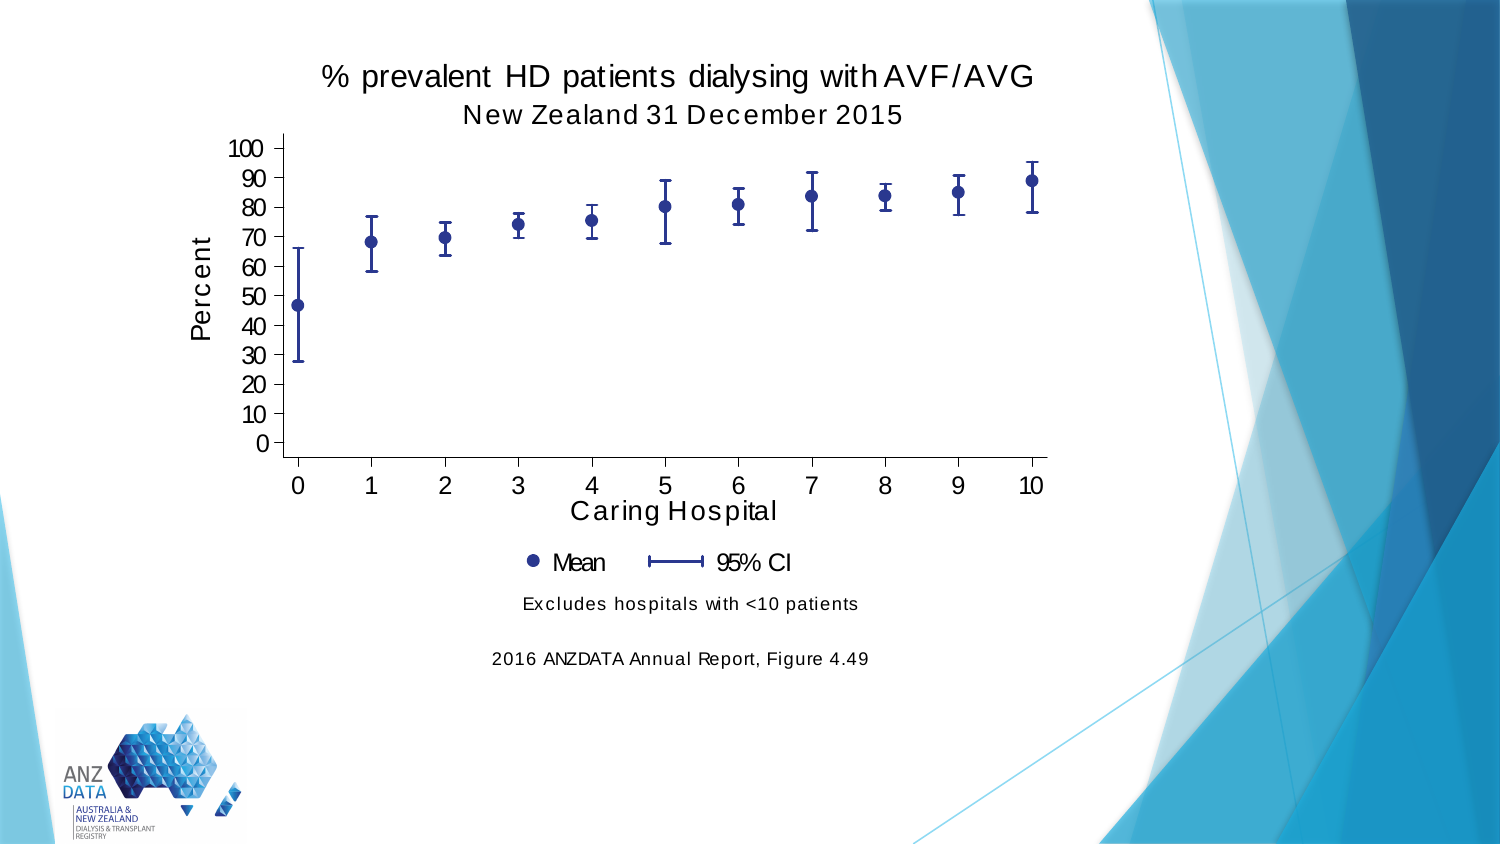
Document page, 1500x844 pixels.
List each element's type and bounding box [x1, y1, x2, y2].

list [160, 34, 1071, 697]
picture [55, 708, 247, 844]
